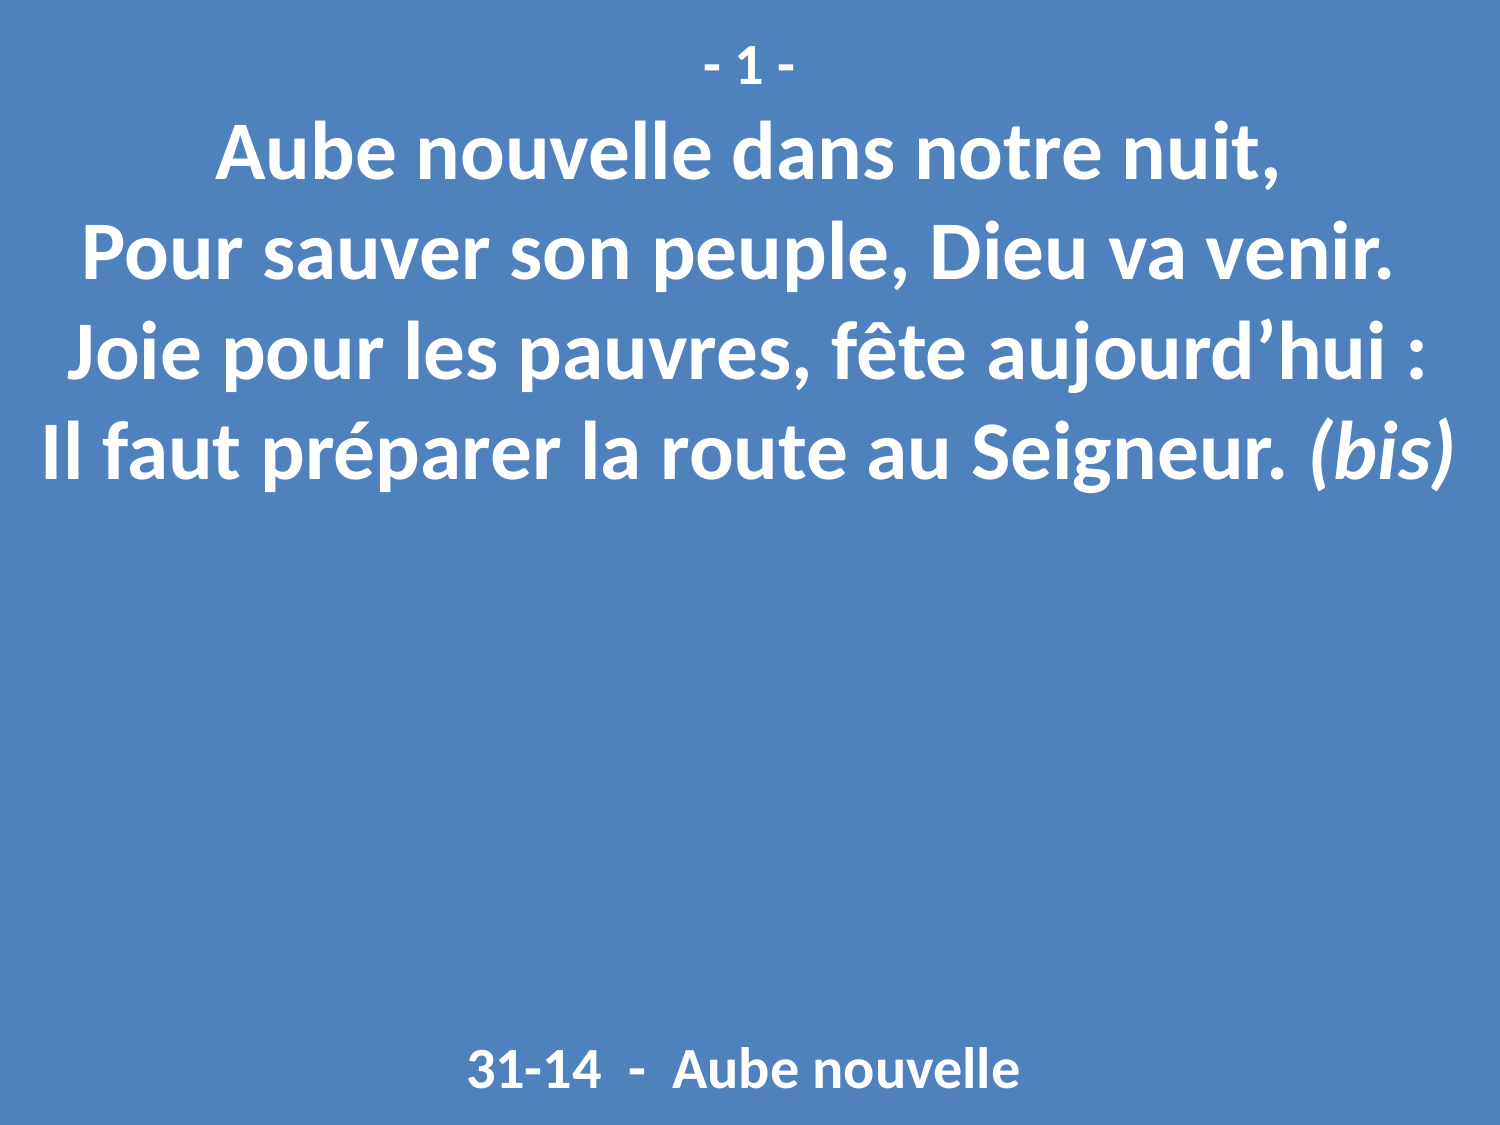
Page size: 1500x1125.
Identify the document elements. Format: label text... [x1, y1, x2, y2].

text_box 31-14 - Aube nouvelle [0, 1023, 1500, 1108]
text_box - 1 - Aube nouvelle dans notre nuit, Pour sauver son peuple, Dieu va venir. Joie pour les pauvres, fête aujourd’hui : Il faut préparer la route au Seigneur. (bis) [0, 19, 1499, 504]
